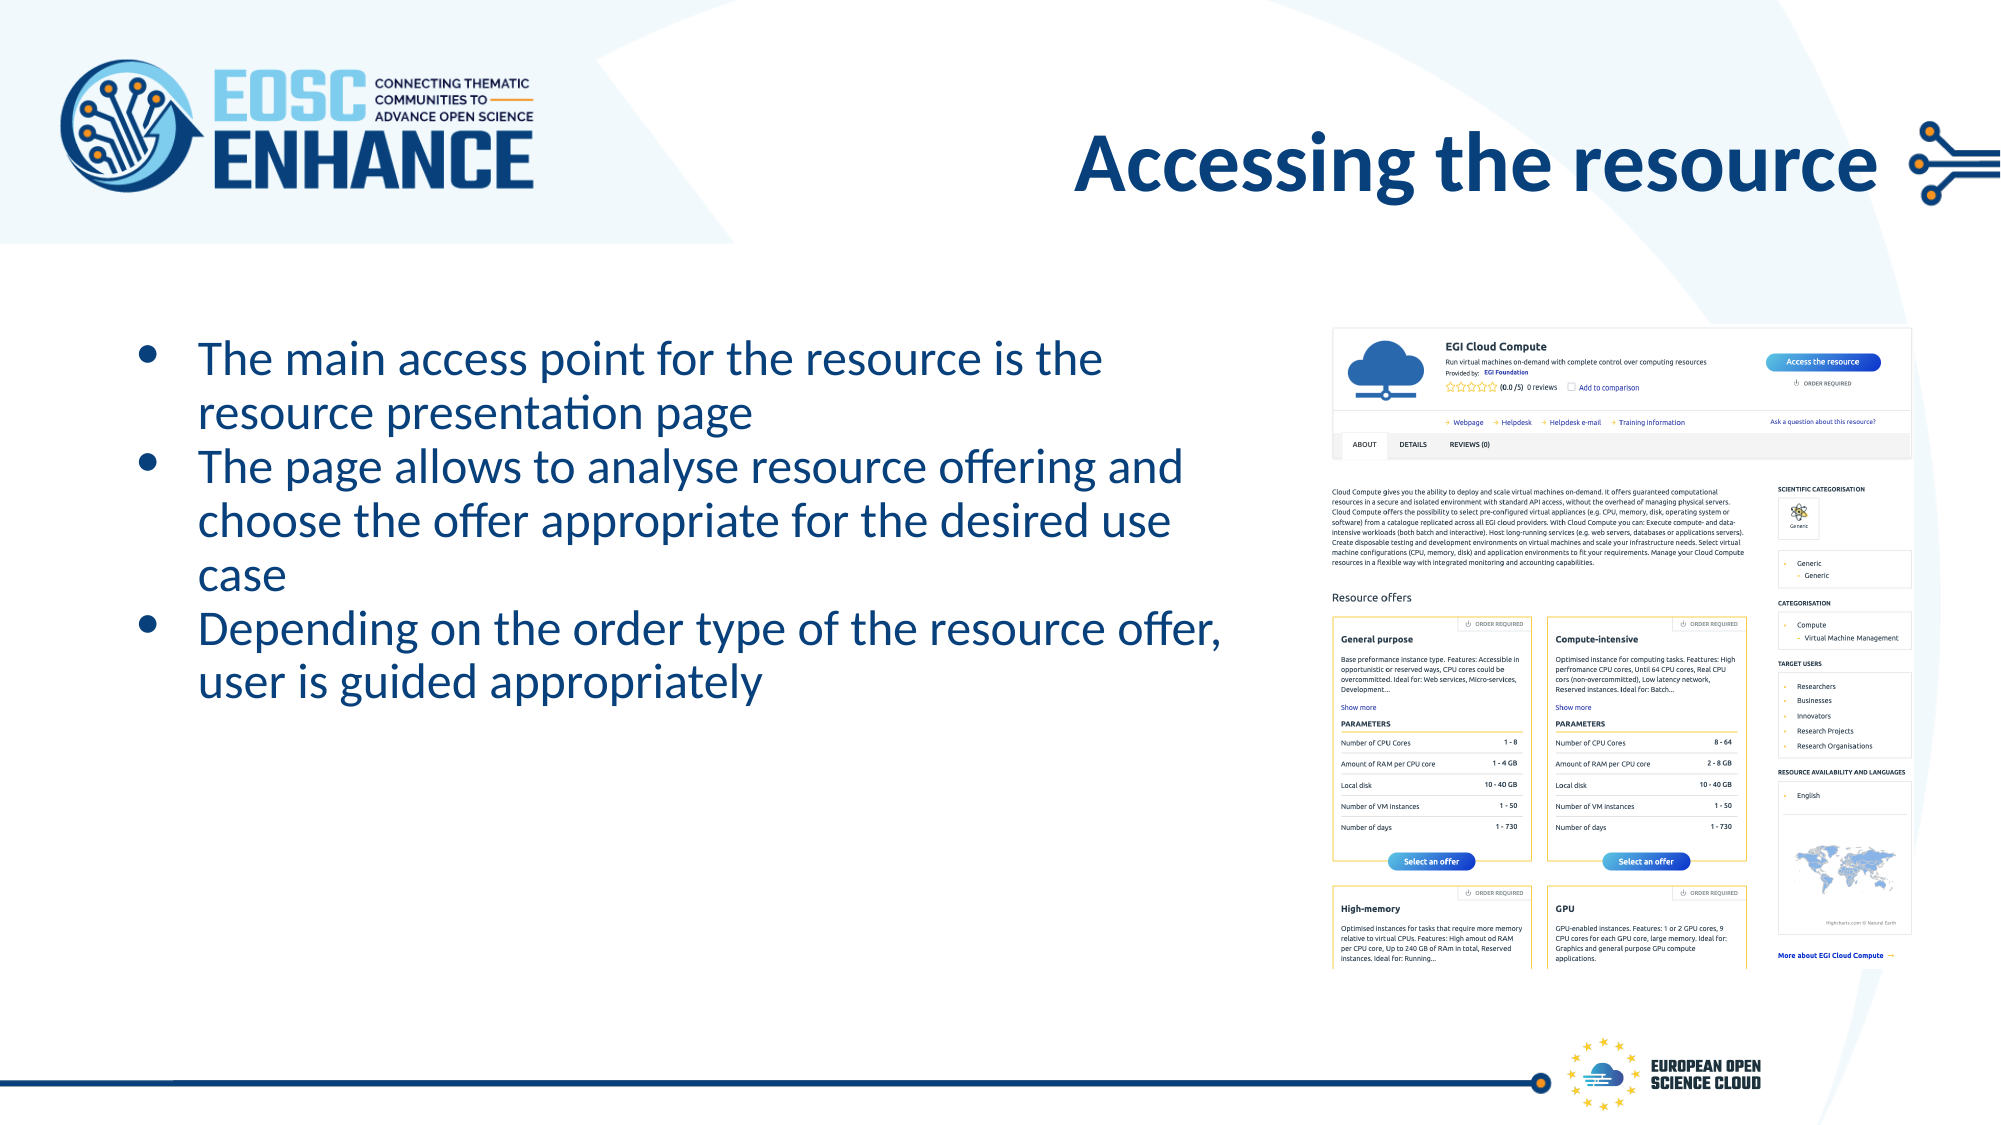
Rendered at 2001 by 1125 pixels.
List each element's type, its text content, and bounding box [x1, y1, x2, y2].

list The main access point for the resource is the resource presentation page The page allows to analyse resource offering and choose the offer appropriate for the desired use case Depending on the order type of the resource offer, user is guided appropriately [107, 324, 1276, 1039]
title Accessing the resource [613, 113, 1896, 214]
picture [0, 0, 2001, 1125]
